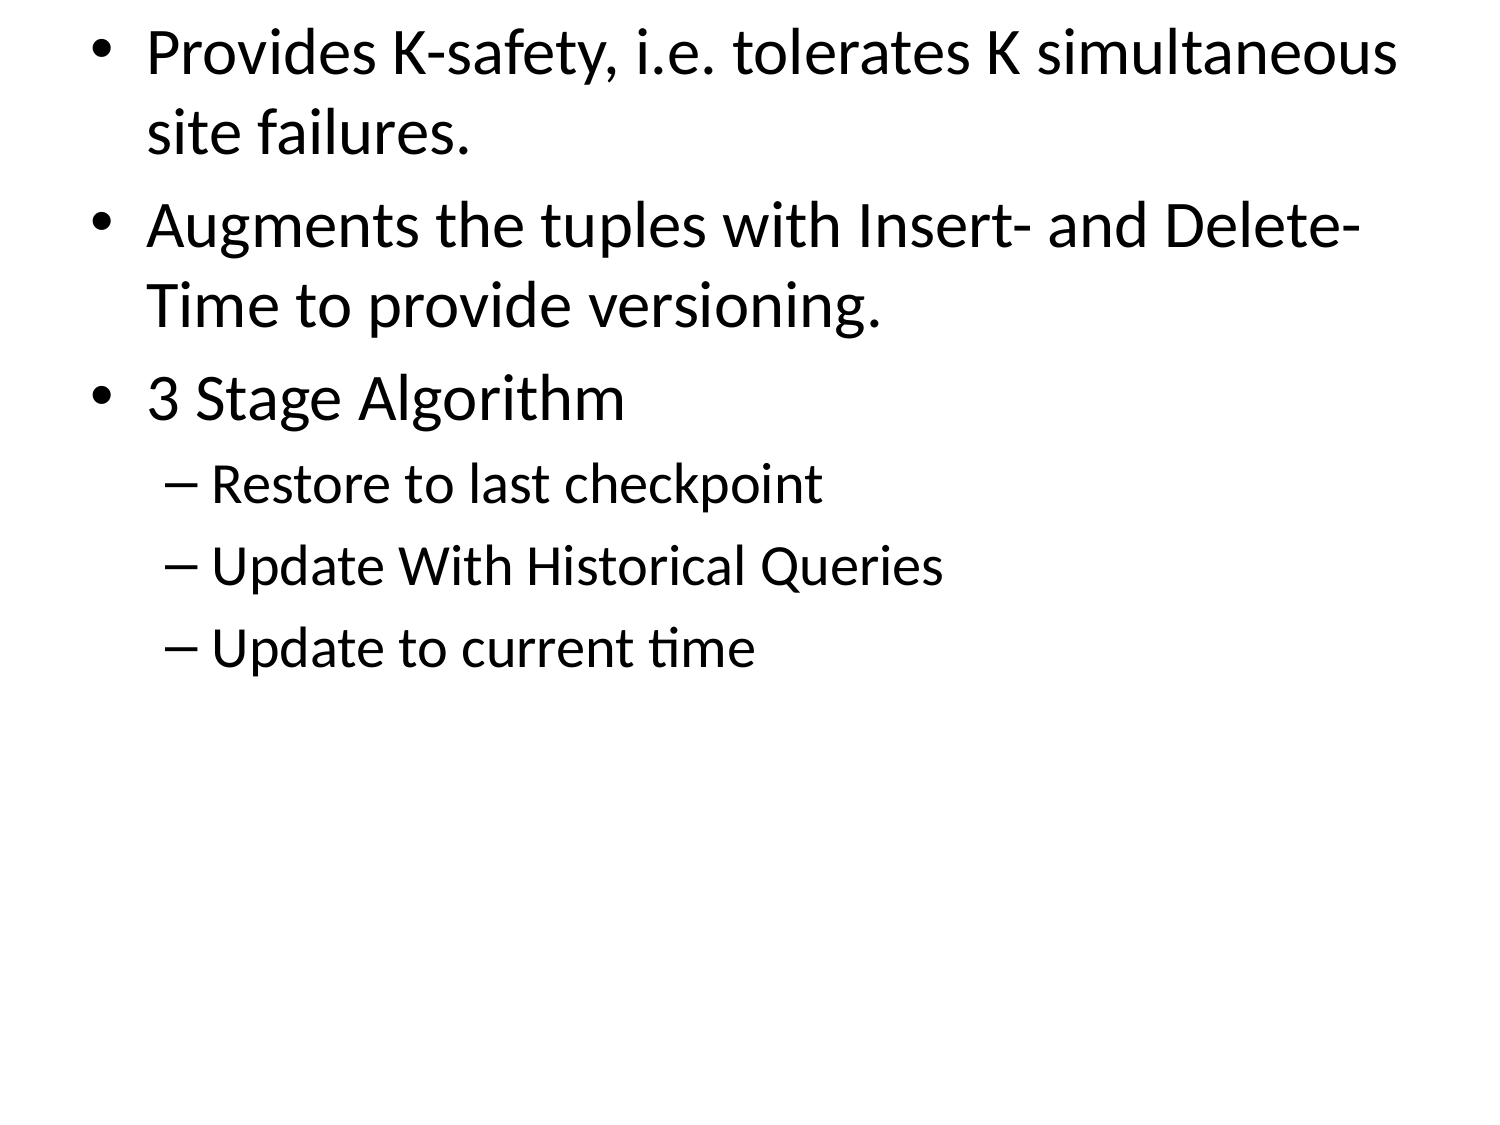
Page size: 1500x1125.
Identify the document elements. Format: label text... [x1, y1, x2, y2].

list Provides K-safety, i.e. tolerates K simultaneous site failures. Augments the tuples with Insert- and Delete-Time to provide versioning. 3 Stage Algorithm Restore to last checkpoint Update With Historical Queries Update to current time [75, 0, 1425, 1125]
